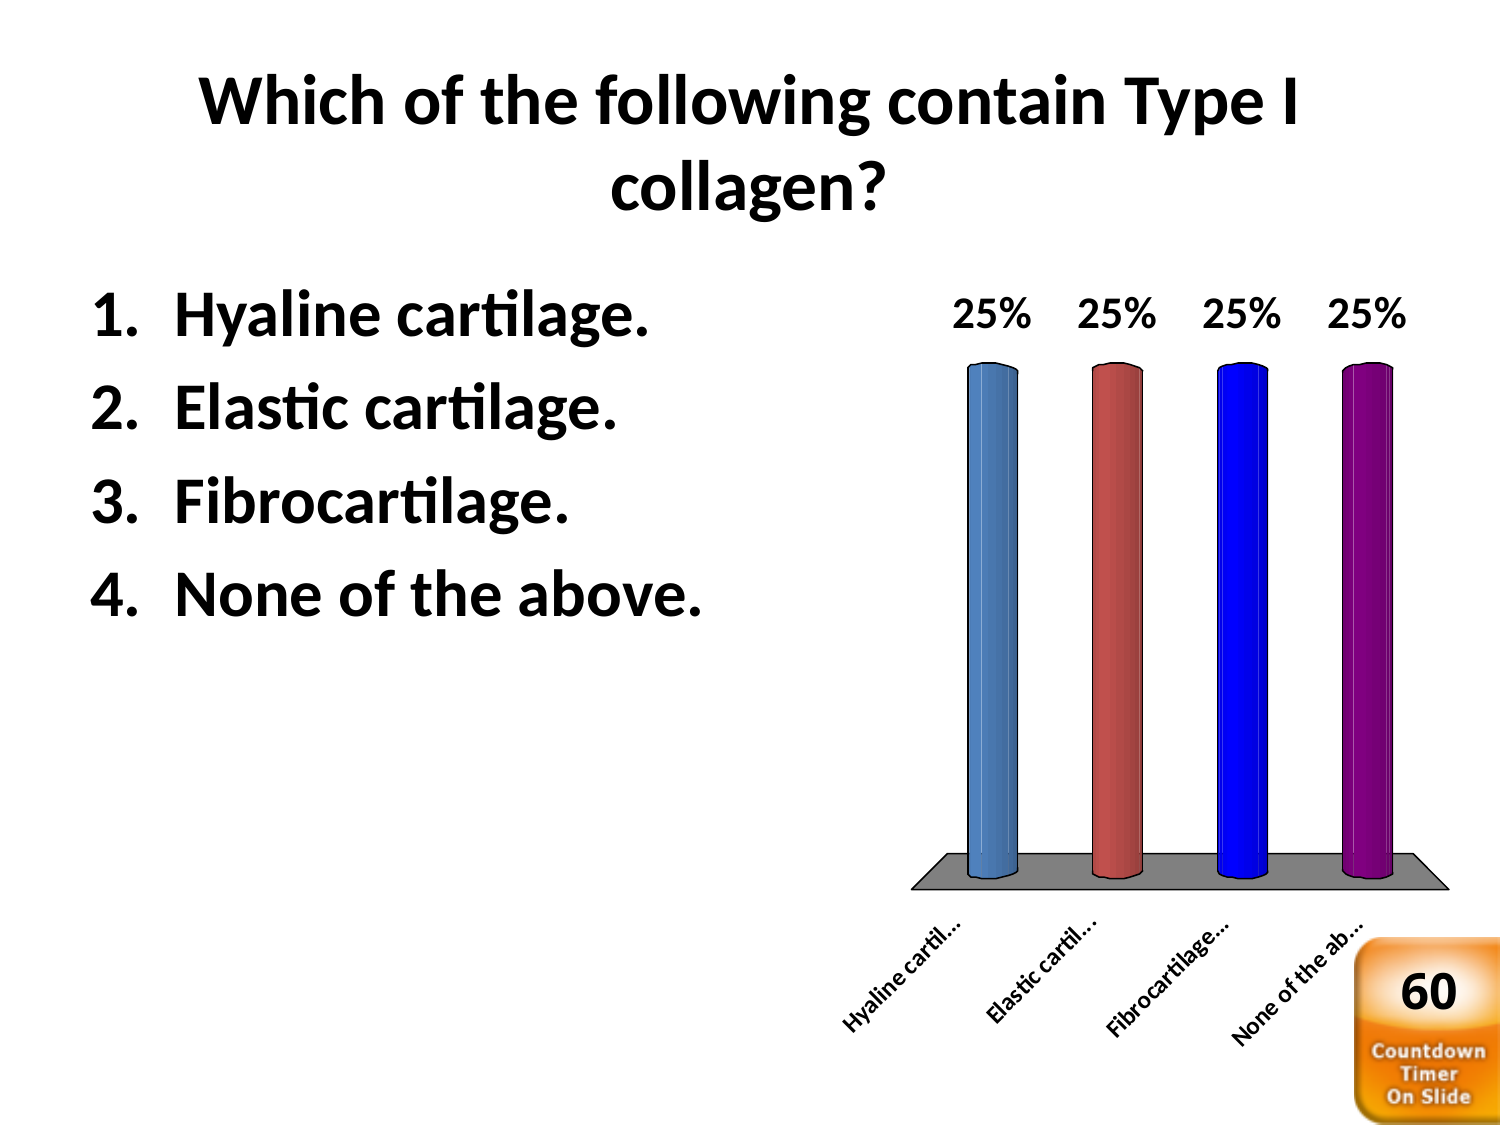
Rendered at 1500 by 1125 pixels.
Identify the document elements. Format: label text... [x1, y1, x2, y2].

title Which of the following contain Type I collagen? [75, 45, 1425, 233]
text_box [739, 270, 1490, 1115]
list Hyaline cartilage. Elastic cartilage. Fibrocartilage. None of the above. [75, 262, 750, 1005]
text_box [1353, 937, 1500, 1125]
